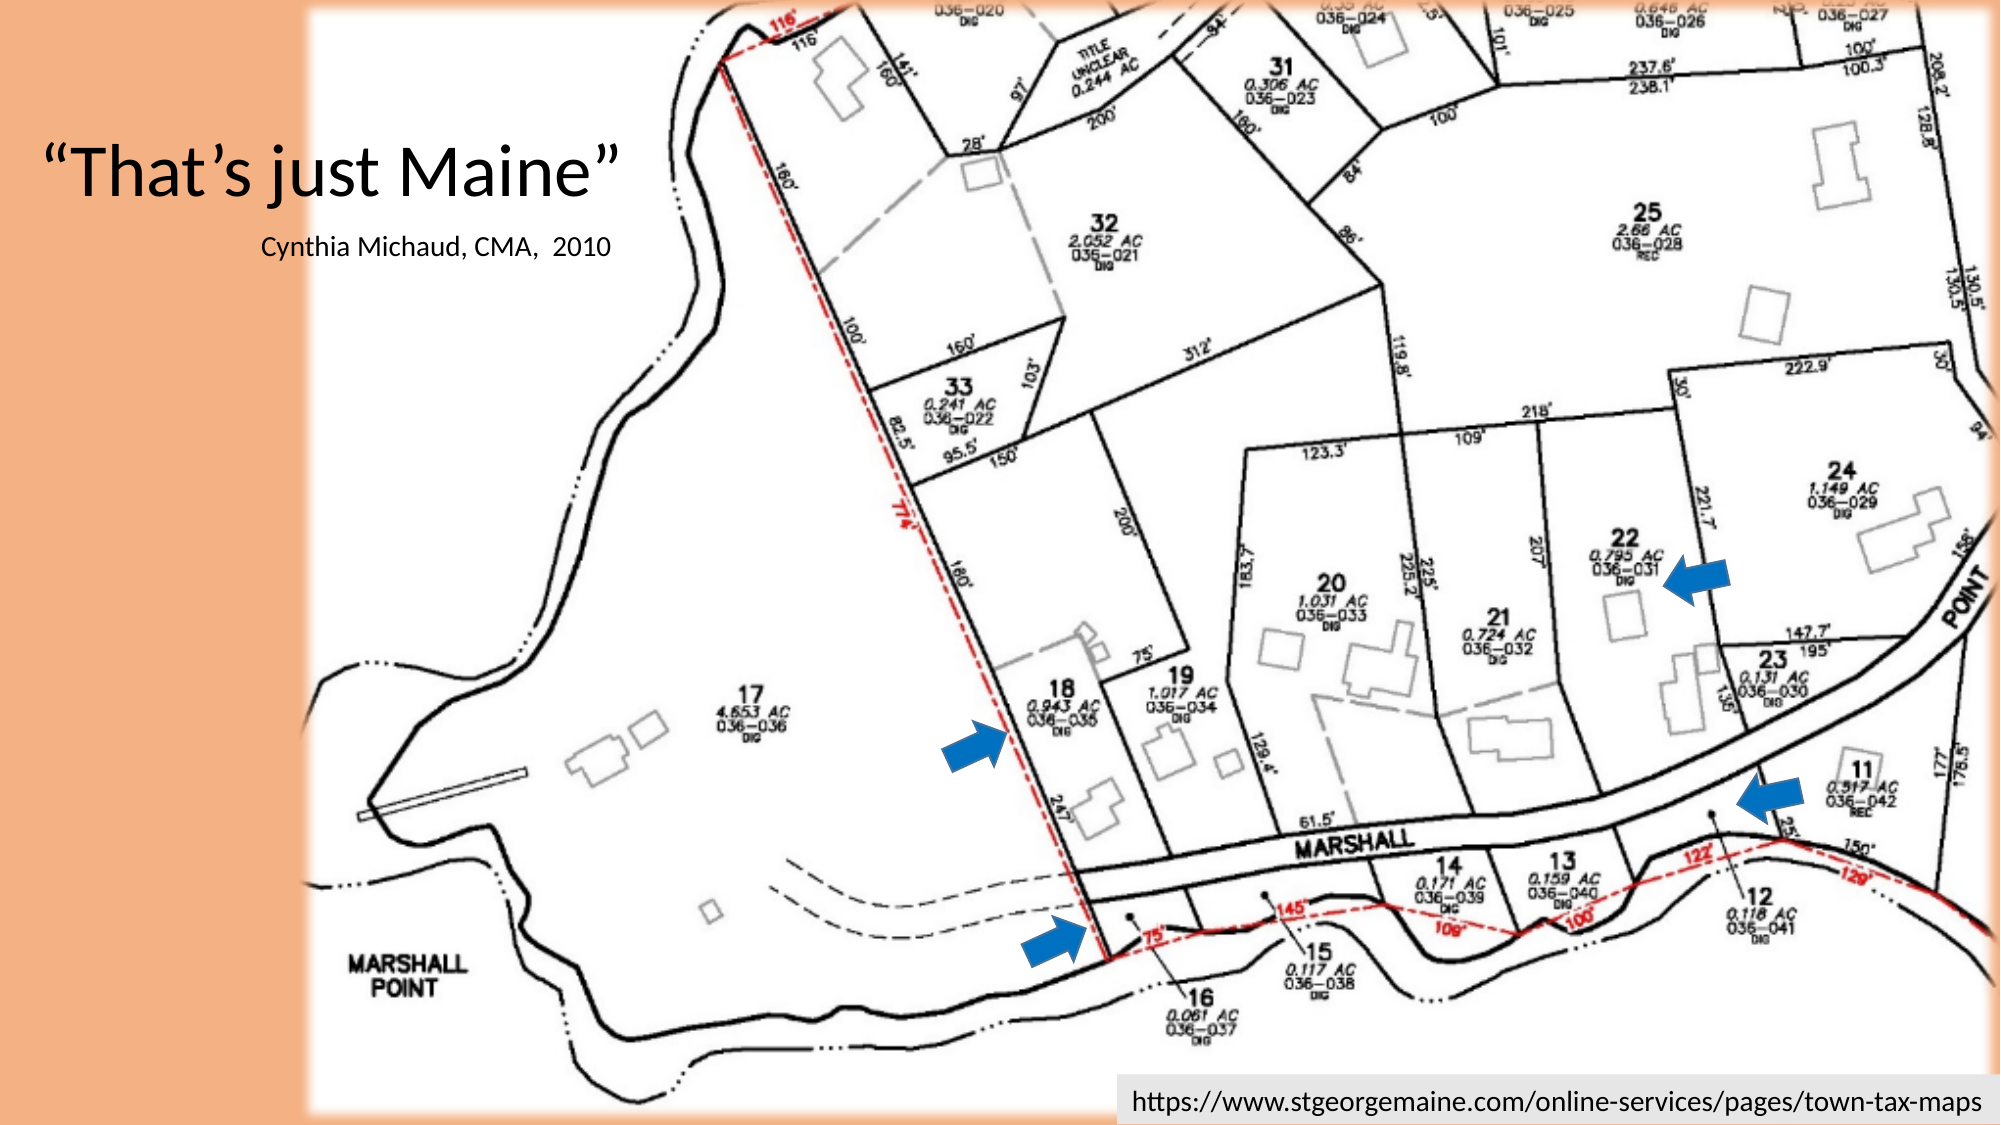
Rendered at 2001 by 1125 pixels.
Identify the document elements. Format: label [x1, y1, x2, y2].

picture [299, 0, 2000, 1125]
text_box [24, 114, 646, 271]
